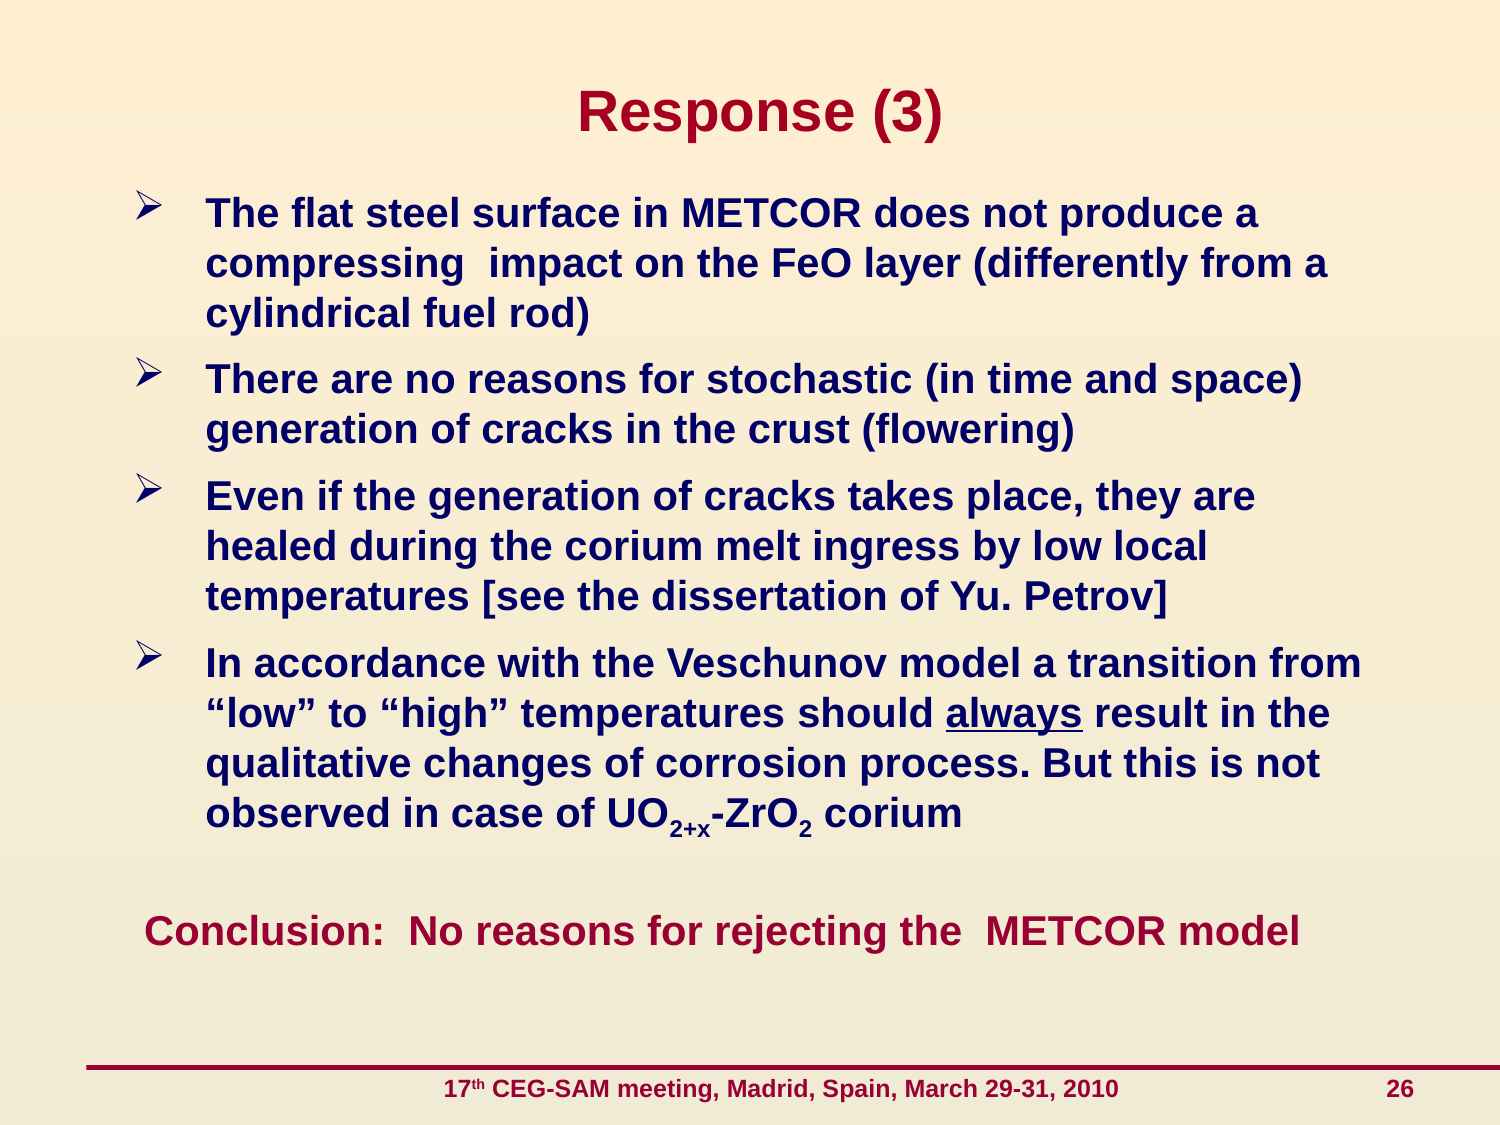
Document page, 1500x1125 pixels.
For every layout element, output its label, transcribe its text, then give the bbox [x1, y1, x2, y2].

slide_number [421, 1050, 1498, 1125]
list The flat steel surface in METCOR does not produce a compressing impact on the FeO layer (differently from a cylindrical fuel rod) There are no reasons for stochastic (in time and space) generation of cracks in the crust (flowering) Even if the generation of cracks takes place, they are healed during the corium melt ingress by low local temperatures [see the dissertation of Yu. Petrov] In accordance with the Veschunov model a transition from “low” to “high” temperatures should always result in the qualitative changes of corrosion process. But this is not observed in case of UO2+x-ZrO2 corium Conclusion: No reasons for rejecting the METCOR model [117, 177, 1393, 963]
title Response (3) [123, 55, 1399, 161]
